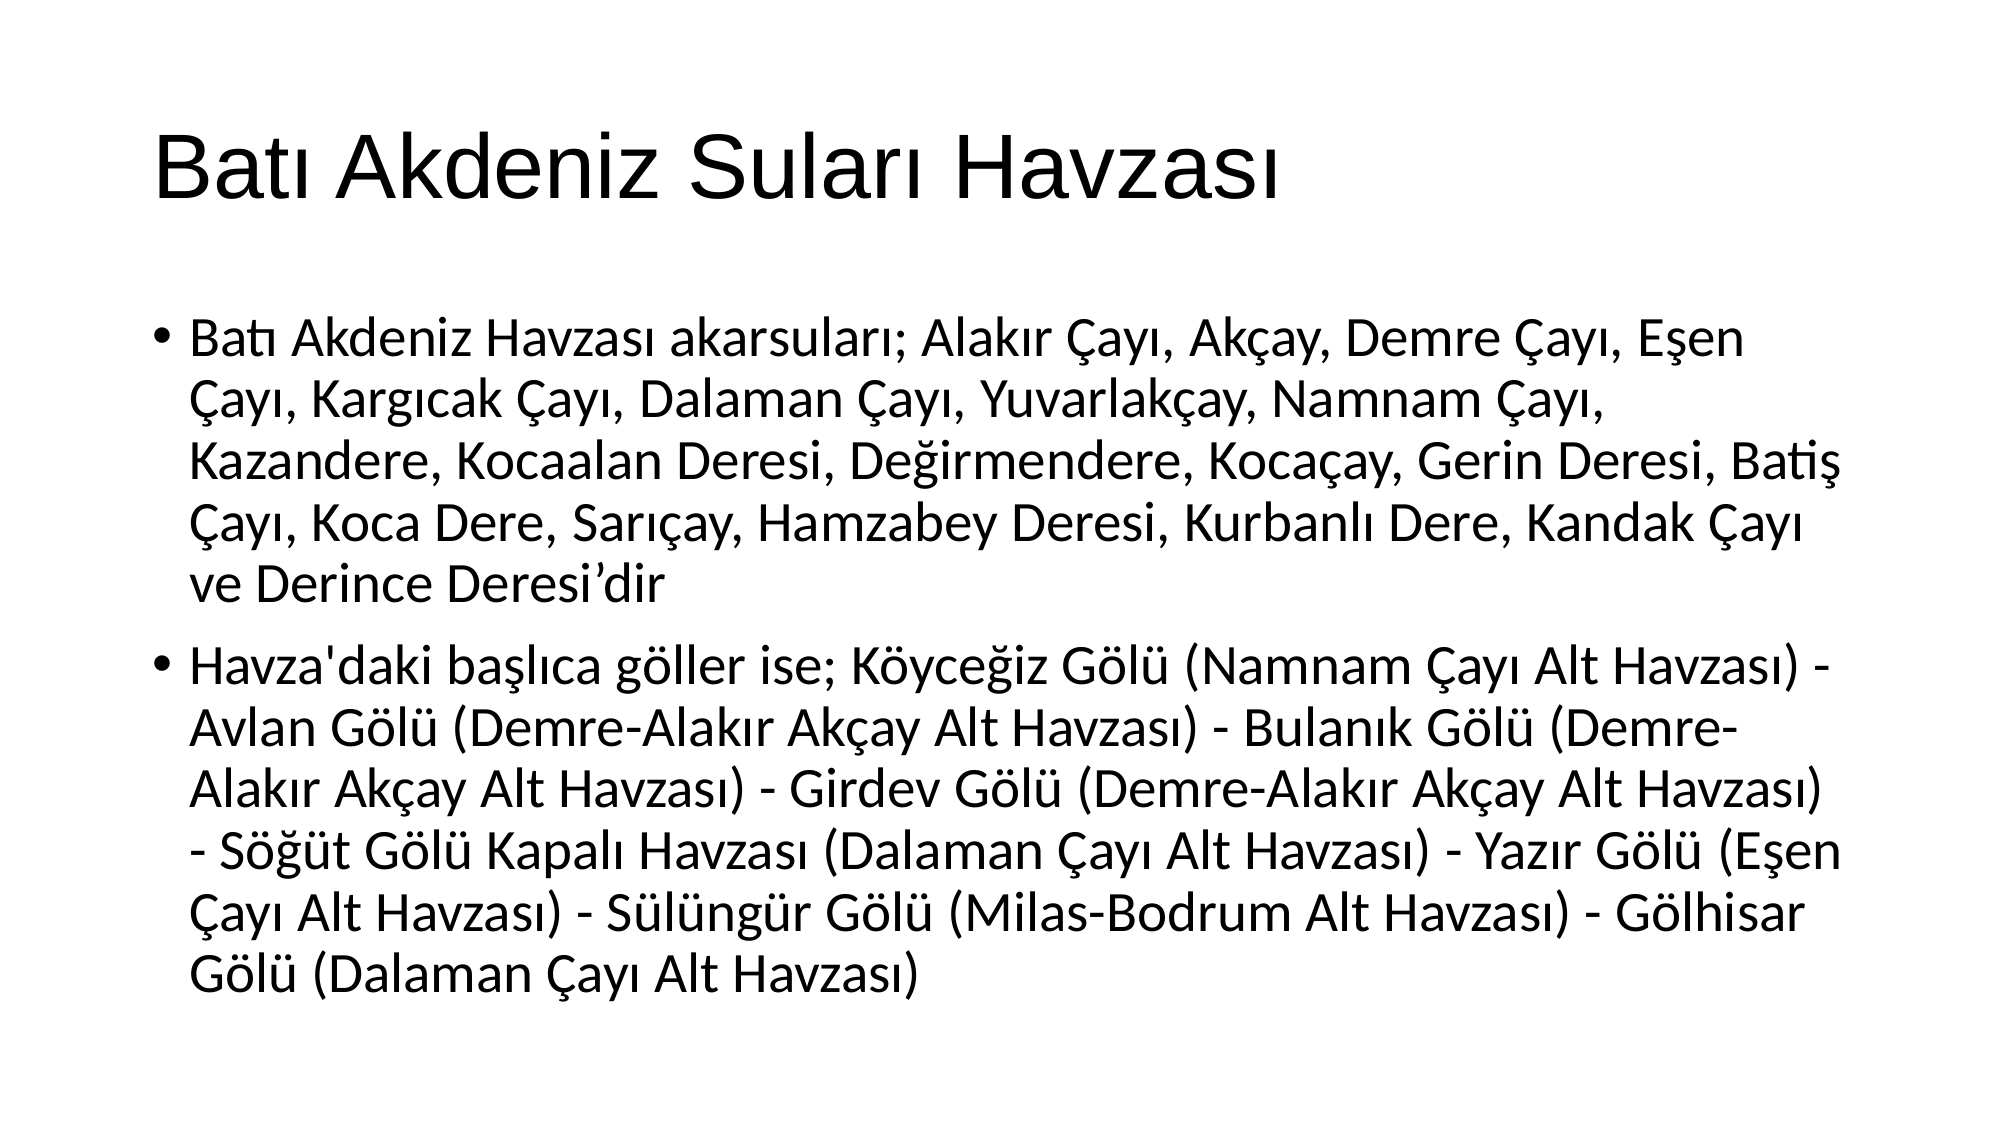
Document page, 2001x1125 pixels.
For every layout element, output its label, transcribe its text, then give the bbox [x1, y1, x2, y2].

title Batı Akdeniz Suları Havzası [137, 59, 1863, 278]
list Batı Akdeniz Havzası akarsuları; Alakır Çayı, Akçay, Demre Çayı, Eşen Çayı, Kargıcak Çayı, Dalaman Çayı, Yuvarlakçay, Namnam Çayı, Kazandere, Kocaalan Deresi, Değirmendere, Kocaçay, Gerin Deresi, Batiş Çayı, Koca Dere, Sarıçay, Hamzabey Deresi, Kurbanlı Dere, Kandak Çayı ve Derince Deresi’dir Havza'daki başlıca göller ise; Köyceğiz Gölü (Namnam Çayı Alt Havzası) - Avlan Gölü (Demre-Alakır Akçay Alt Havzası) - Bulanık Gölü (Demre-Alakır Akçay Alt Havzası) - Girdev Gölü (Demre-Alakır Akçay Alt Havzası) - Söğüt Gölü Kapalı Havzası (Dalaman Çayı Alt Havzası) - Yazır Gölü (Eşen Çayı Alt Havzası) - Sülüngür Gölü (Milas-Bodrum Alt Havzası) - Gölhisar Gölü (Dalaman Çayı Alt Havzası) [137, 299, 1863, 1014]
